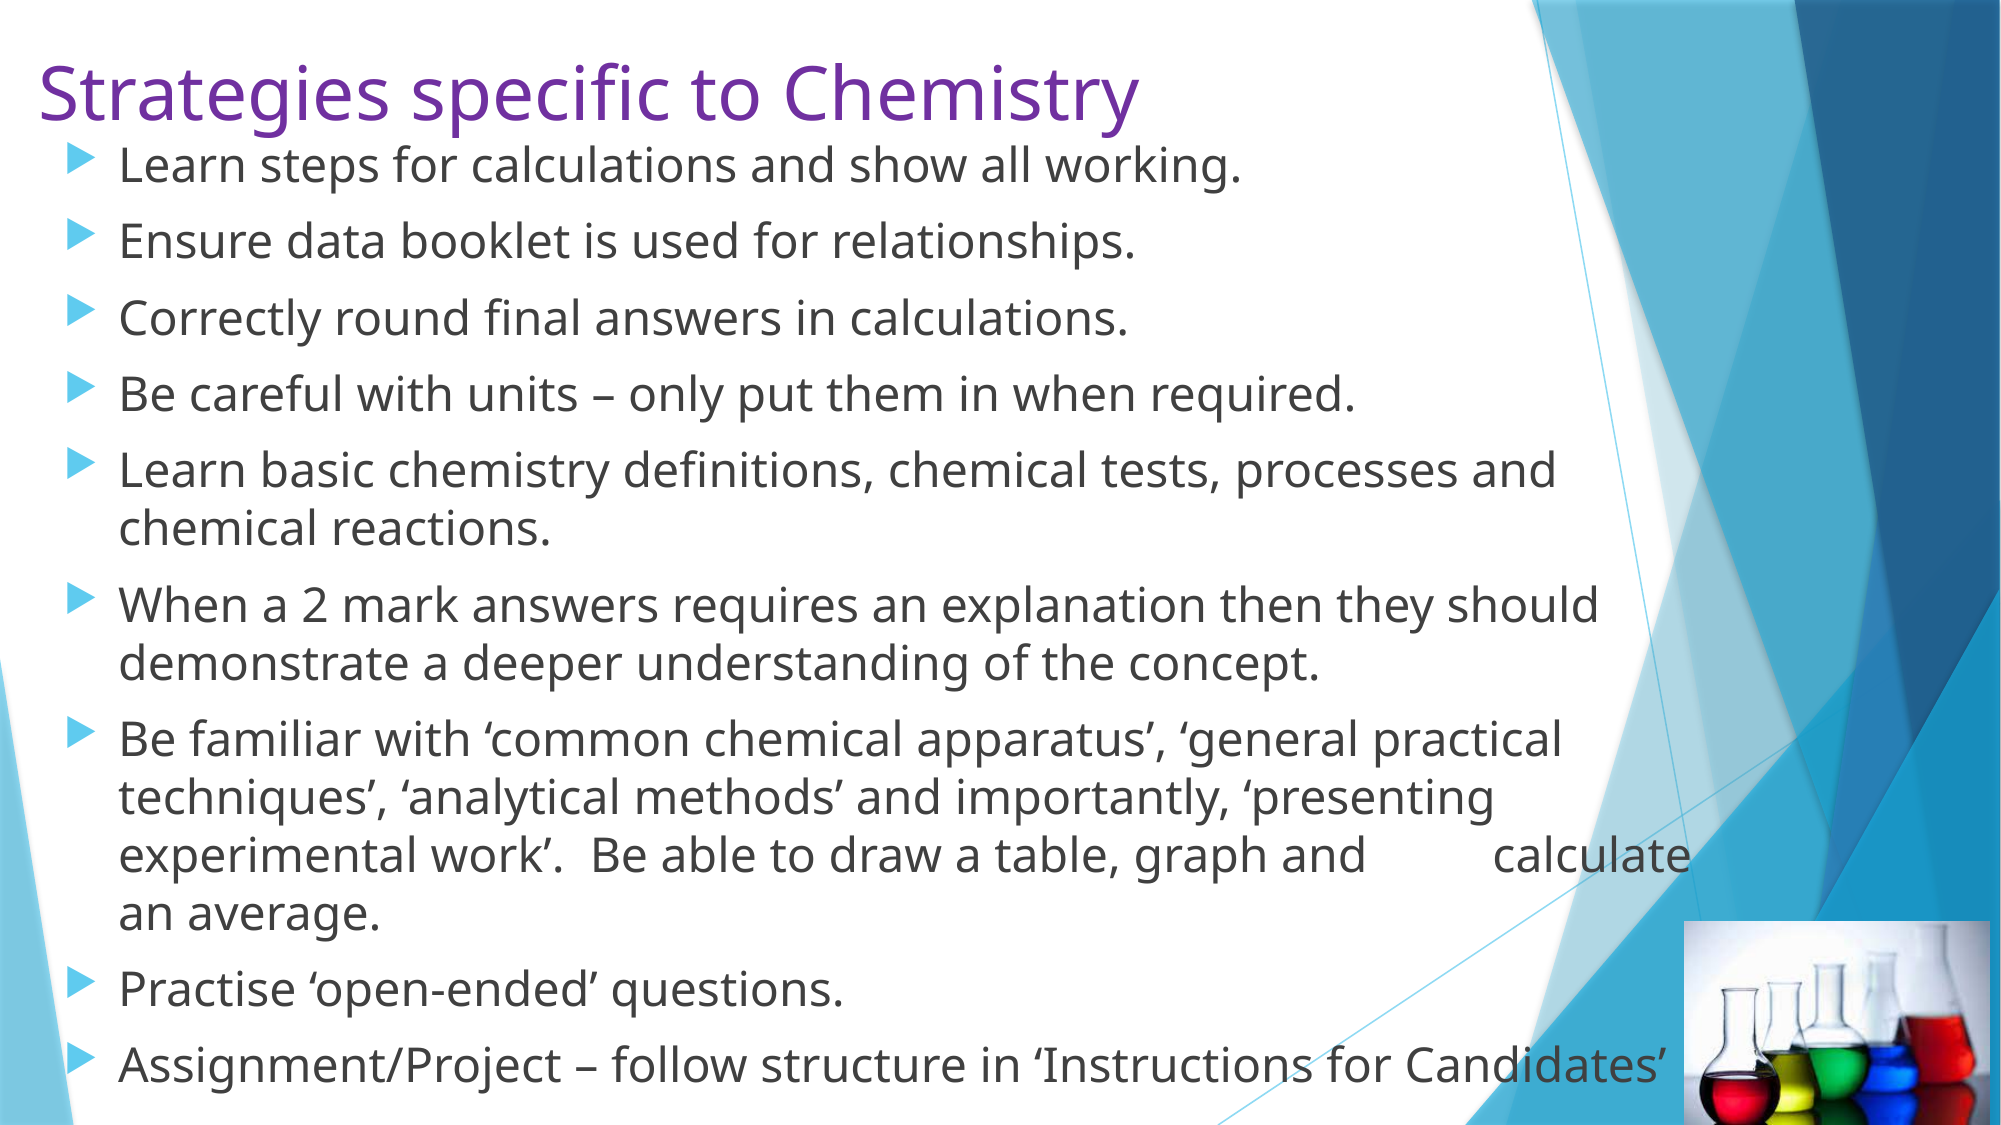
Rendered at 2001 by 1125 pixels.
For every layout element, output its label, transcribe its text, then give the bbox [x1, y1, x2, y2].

list Learn steps for calculations and show all working. Ensure data booklet is used for relationships. Correctly round final answers in calculations. Be careful with units – only put them in when required. Learn basic chemistry definitions, chemical tests, processes and chemical reactions. When a 2 mark answers requires an explanation then they should demonstrate a deeper understanding of the concept. Be familiar with ‘common chemical apparatus’, ‘general practical techniques’, ‘analytical methods’ and importantly, ‘presenting experimental work’. Be able to draw a table, graph and calculate an average. Practise ‘open-ended’ questions. Assignment/Project – follow structure in ‘Instructions for Candidates’ [49, 126, 1750, 1109]
picture [1683, 921, 1991, 1125]
title Strategies specific to Chemistry [23, 37, 2000, 255]
